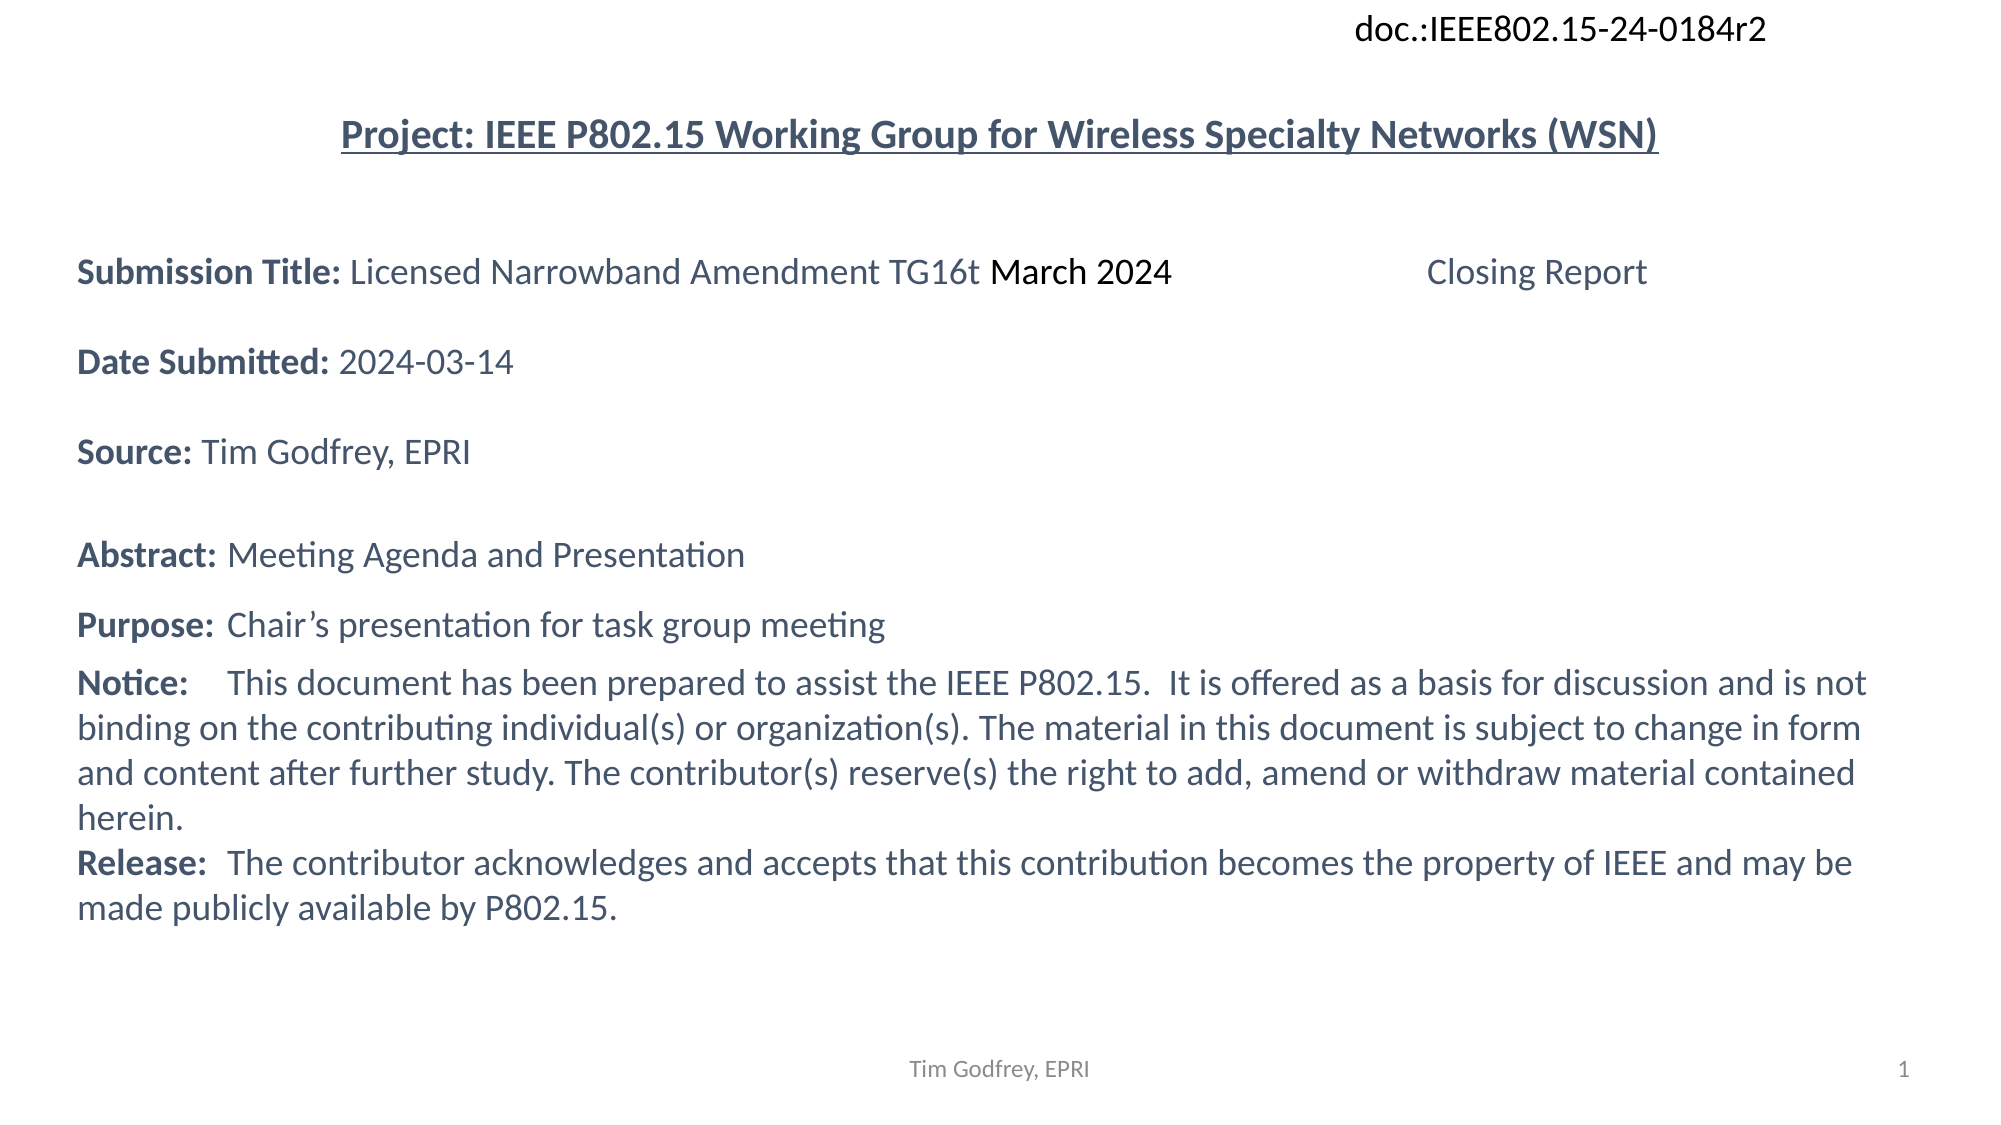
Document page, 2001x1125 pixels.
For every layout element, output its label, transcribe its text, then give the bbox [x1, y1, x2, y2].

footer Tim Godfrey, EPRI [662, 1037, 1338, 1098]
text_box Project: IEEE P802.15 Working Group for Wireless Specialty Networks (WSN) Submission Title: Licensed Narrowband Amendment TG16t March 2024 Closing Report Date Submitted: 2024-03-14 Source: Tim Godfrey, EPRI Abstract: Meeting Agenda and Presentation Purpose: Chair’s presentation for task group meeting Notice: This document has been prepared to assist the IEEE P802.15. It is offered as a basis for discussion and is not binding on the contributing individual(s) or organization(s). The material in this document is subject to change in form and content after further study. The contributor(s) reserve(s) the right to add, amend or withdraw material contained herein. Release: The contributor acknowledges and accepts that this contribution becomes the property of IEEE and may be made publicly available by P802.15. [62, 99, 1938, 935]
slide_number 1 [1437, 1037, 1925, 1098]
